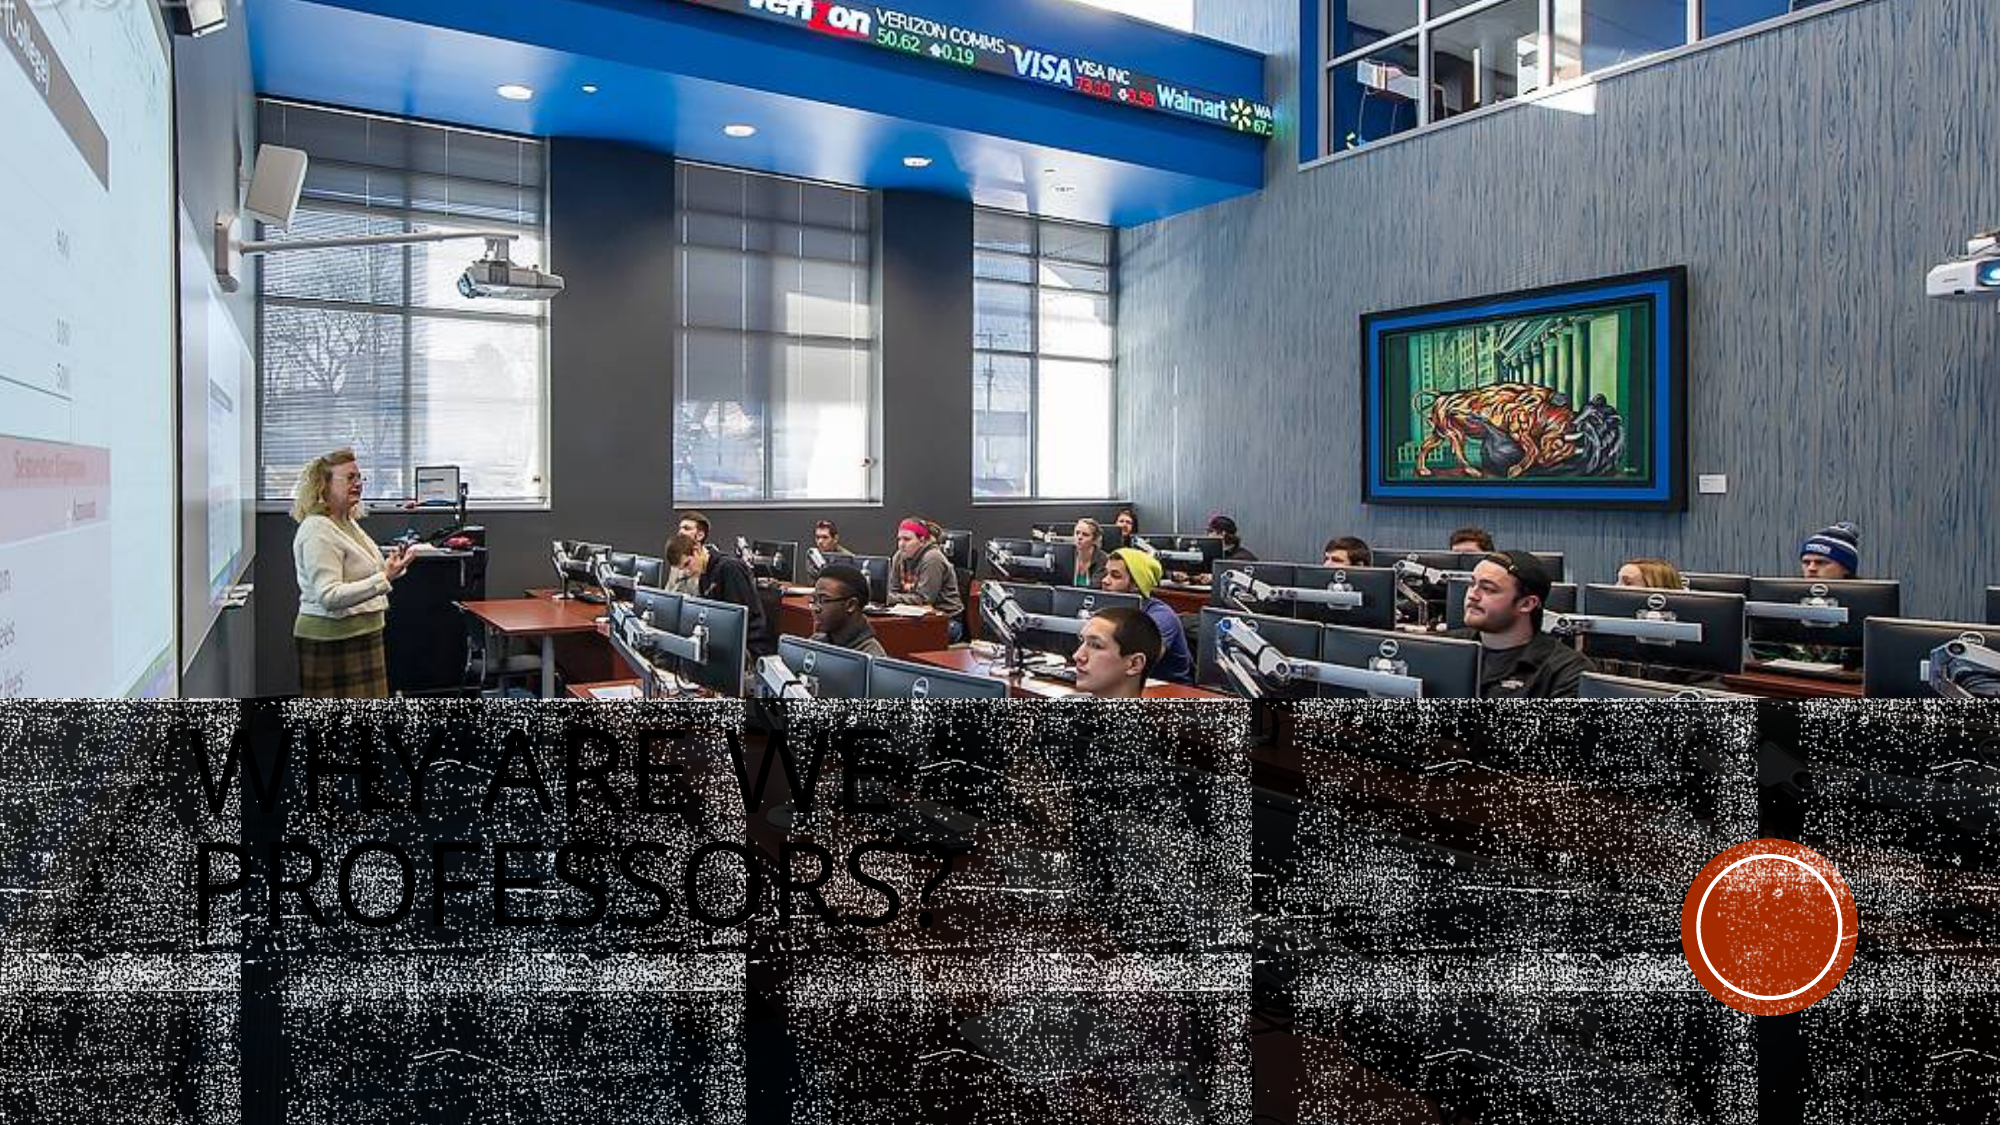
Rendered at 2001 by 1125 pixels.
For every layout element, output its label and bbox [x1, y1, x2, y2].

picture [0, 0, 1998, 1124]
text_box [1684, 841, 1855, 1013]
